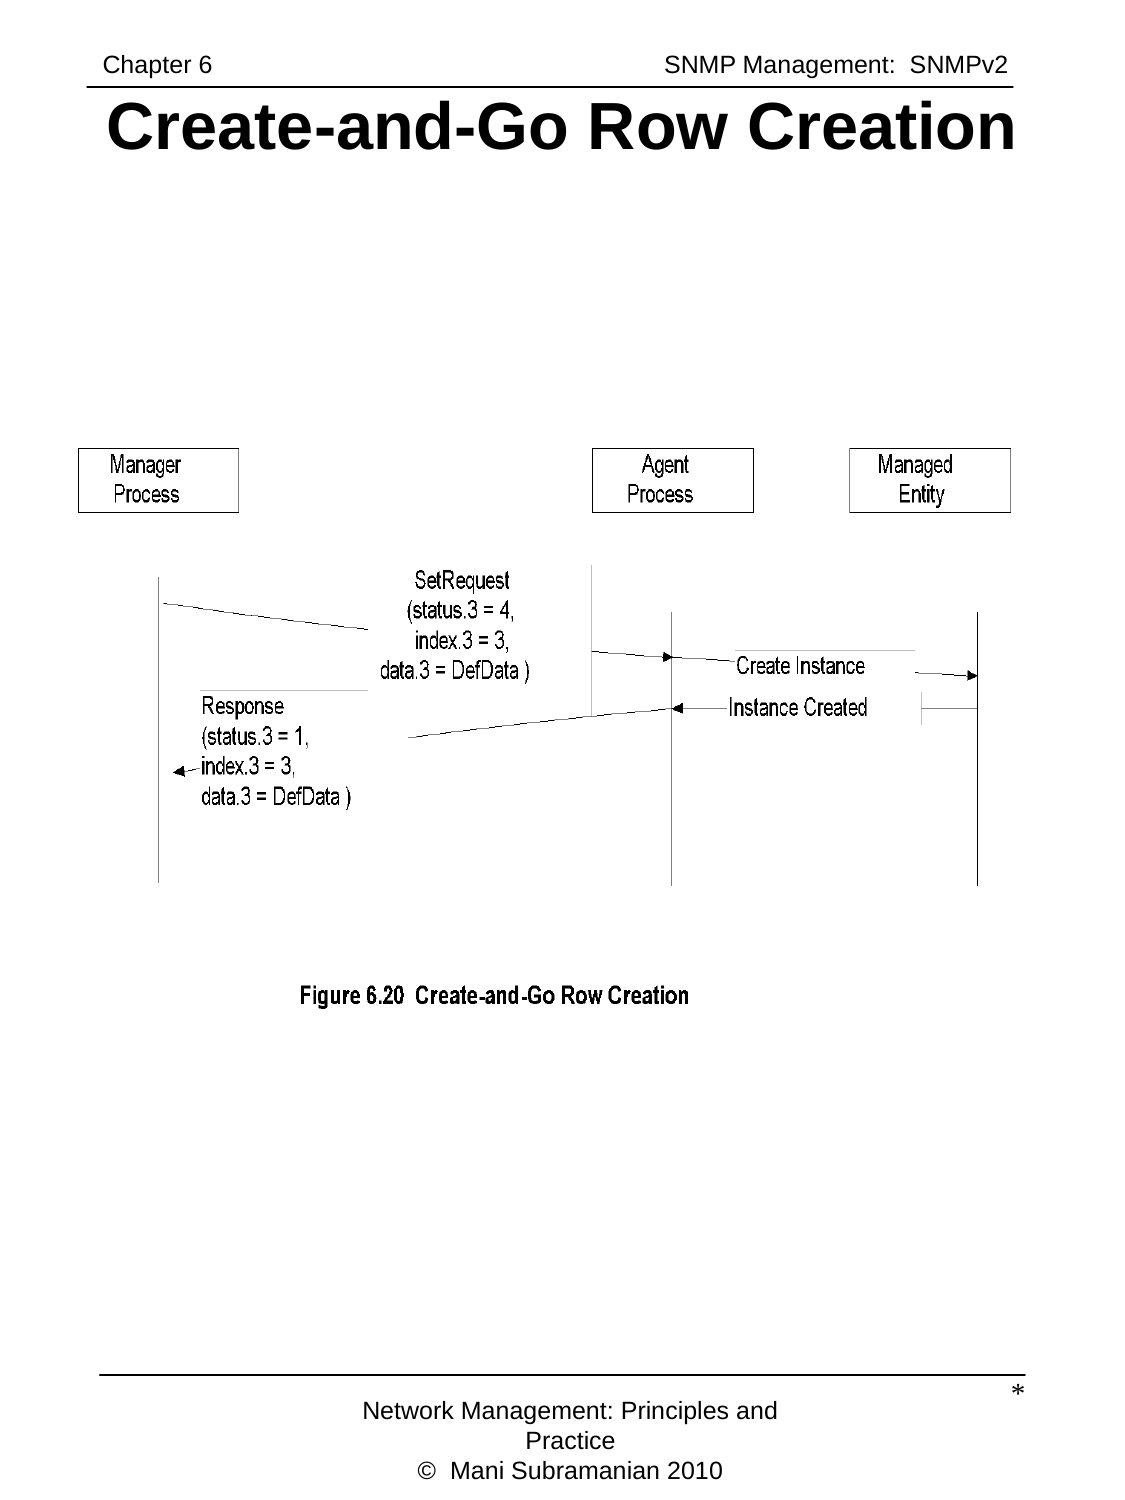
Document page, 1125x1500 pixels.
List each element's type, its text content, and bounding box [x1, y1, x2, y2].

text_box Network Management: Principles and Practice © Mani Subramanian 2010 [299, 1387, 806, 1463]
text_box * [806, 1366, 1041, 1467]
text_box Create-and-Go Row Creation [0, 75, 1125, 171]
text_box Chapter 6 SNMP Management: SNMPv2 [87, 40, 1025, 86]
picture [74, 445, 1013, 1032]
